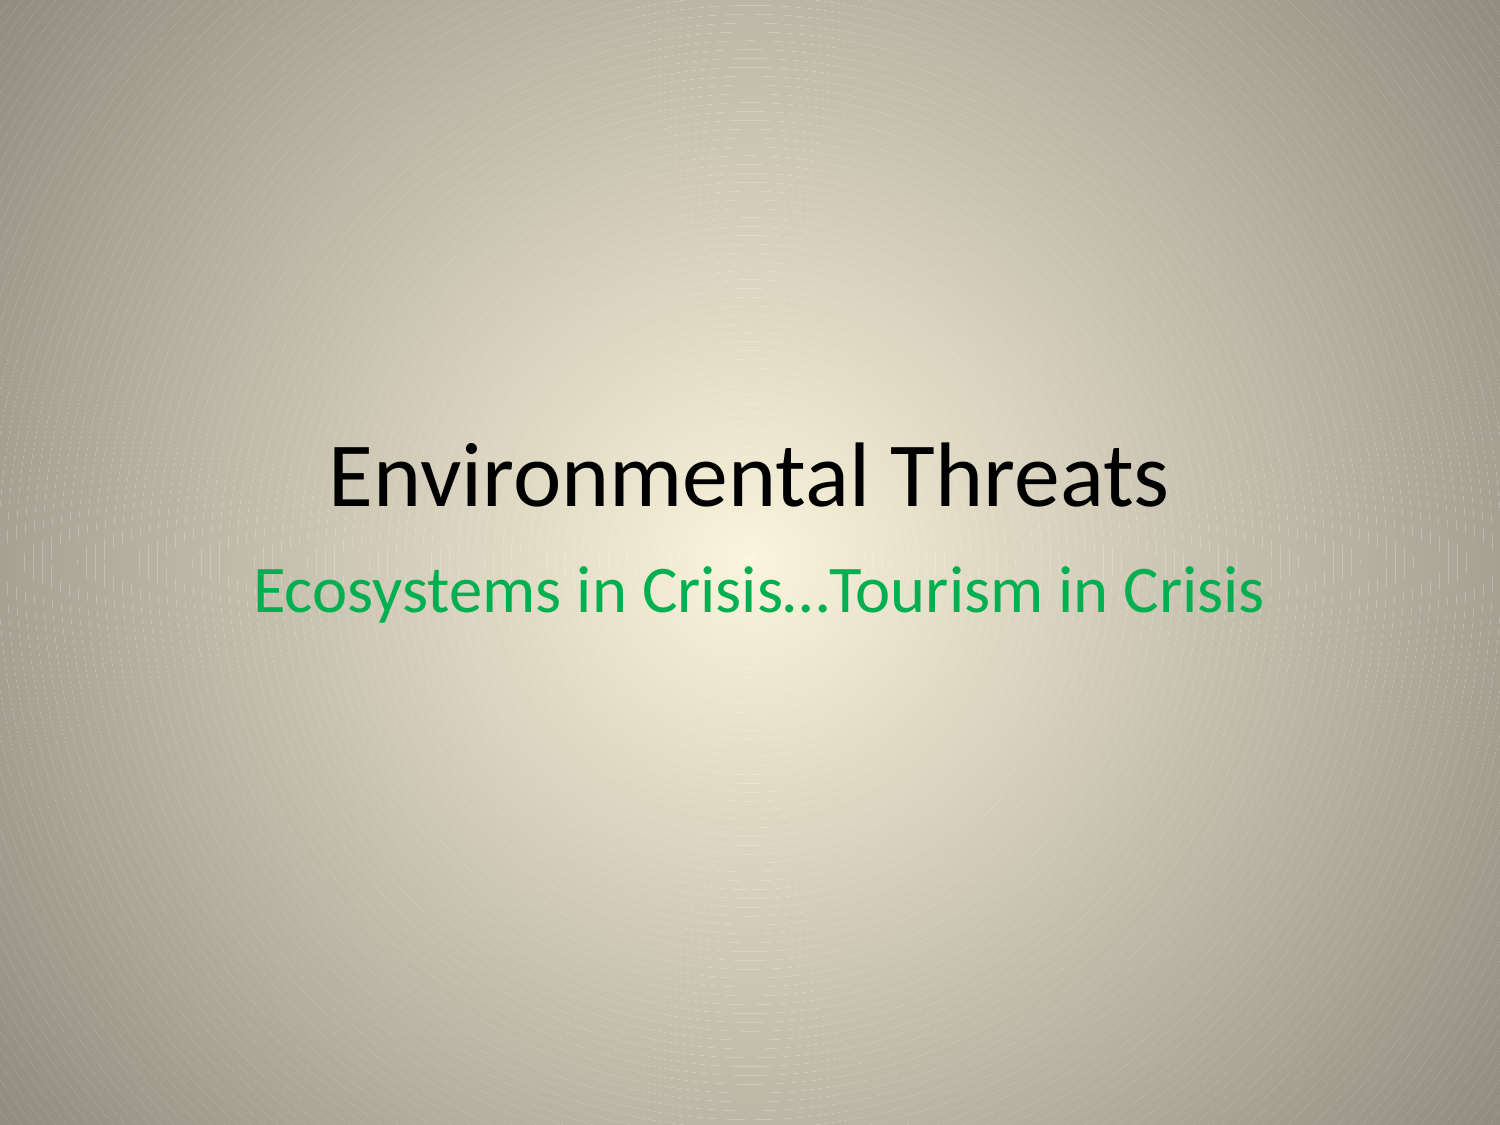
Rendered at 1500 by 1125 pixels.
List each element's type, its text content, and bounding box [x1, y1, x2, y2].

title Environmental Threats [112, 349, 1388, 538]
subtitle Ecosystems in Crisis…Tourism in Crisis [87, 538, 1431, 925]
